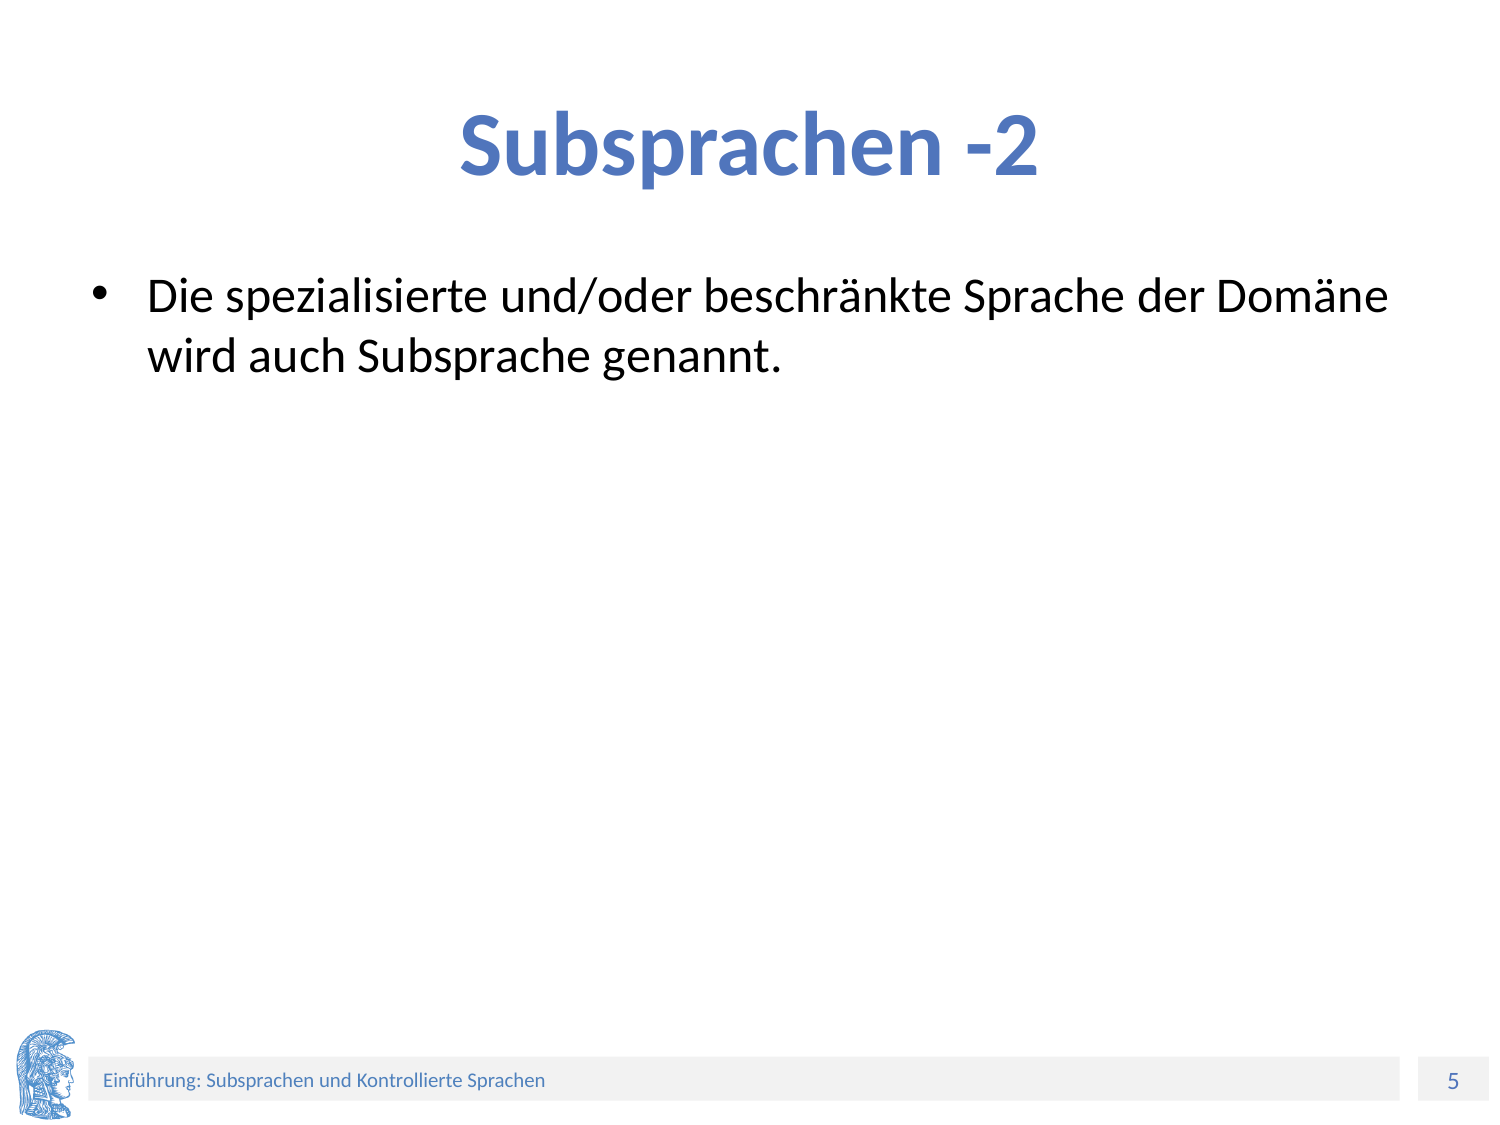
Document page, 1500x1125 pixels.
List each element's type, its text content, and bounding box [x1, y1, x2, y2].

picture [9, 1026, 81, 1120]
title Subsprachen -2 [75, 45, 1425, 233]
list Die spezialisierte und/oder beschränkte Sprache der Domäne wird auch Subsprache genannt. [76, 255, 1427, 998]
